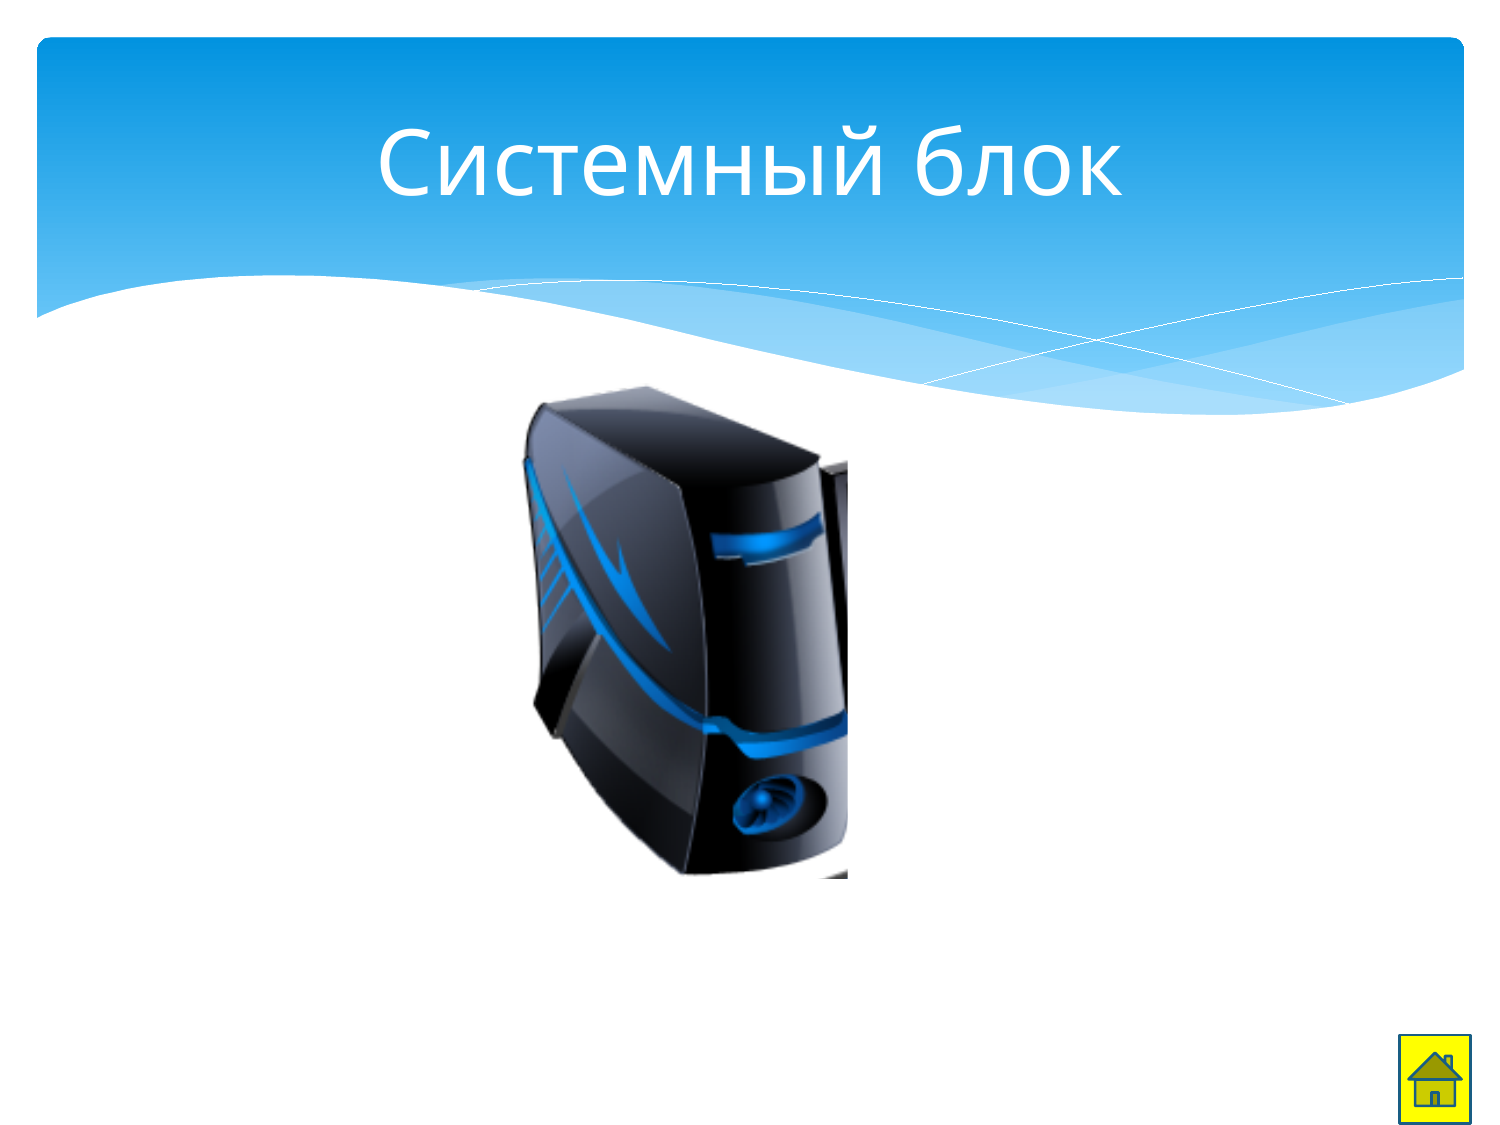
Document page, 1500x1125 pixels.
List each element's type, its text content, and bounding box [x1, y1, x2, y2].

text_box [1398, 1034, 1472, 1125]
title Системный блок [75, 55, 1425, 261]
picture [513, 359, 848, 879]
